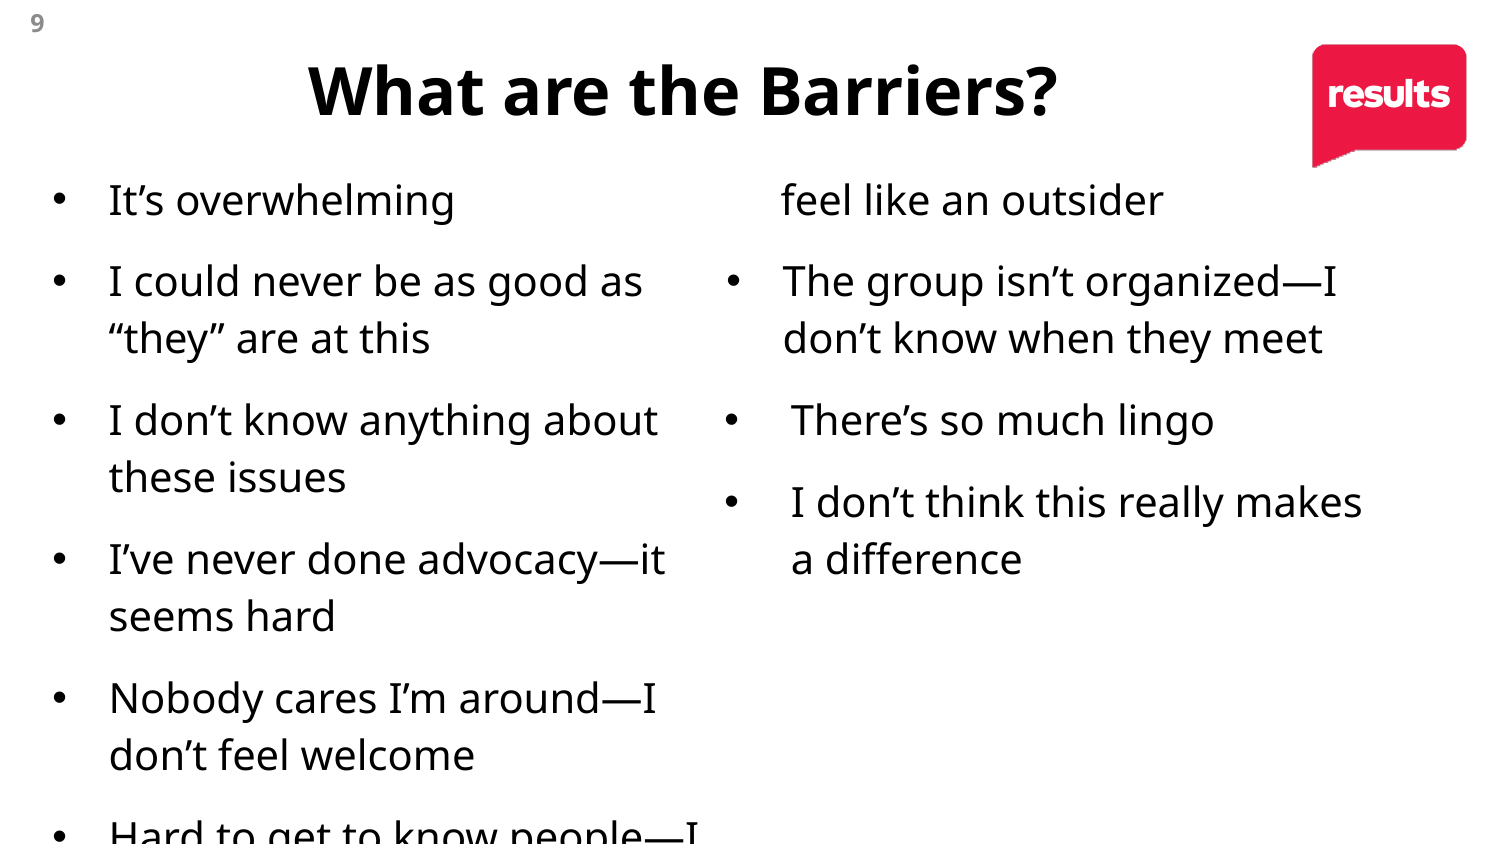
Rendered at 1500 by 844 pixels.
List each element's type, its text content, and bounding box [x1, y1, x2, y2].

picture [1291, 22, 1490, 185]
text_box It’s overwhelming I could never be as good as “they” are at this I don’t know anything about these issues I’ve never done advocacy—it seems hard Nobody cares I’m around—I don’t feel welcome Hard to get to know people—I feel like an outsider The group isn’t organized—I don’t know when they meet There’s so much lingo I don’t think this really makes a difference [37, 158, 1412, 844]
title What are the Barriers? [76, 18, 1291, 158]
slide_number 9 [0, 1, 75, 47]
